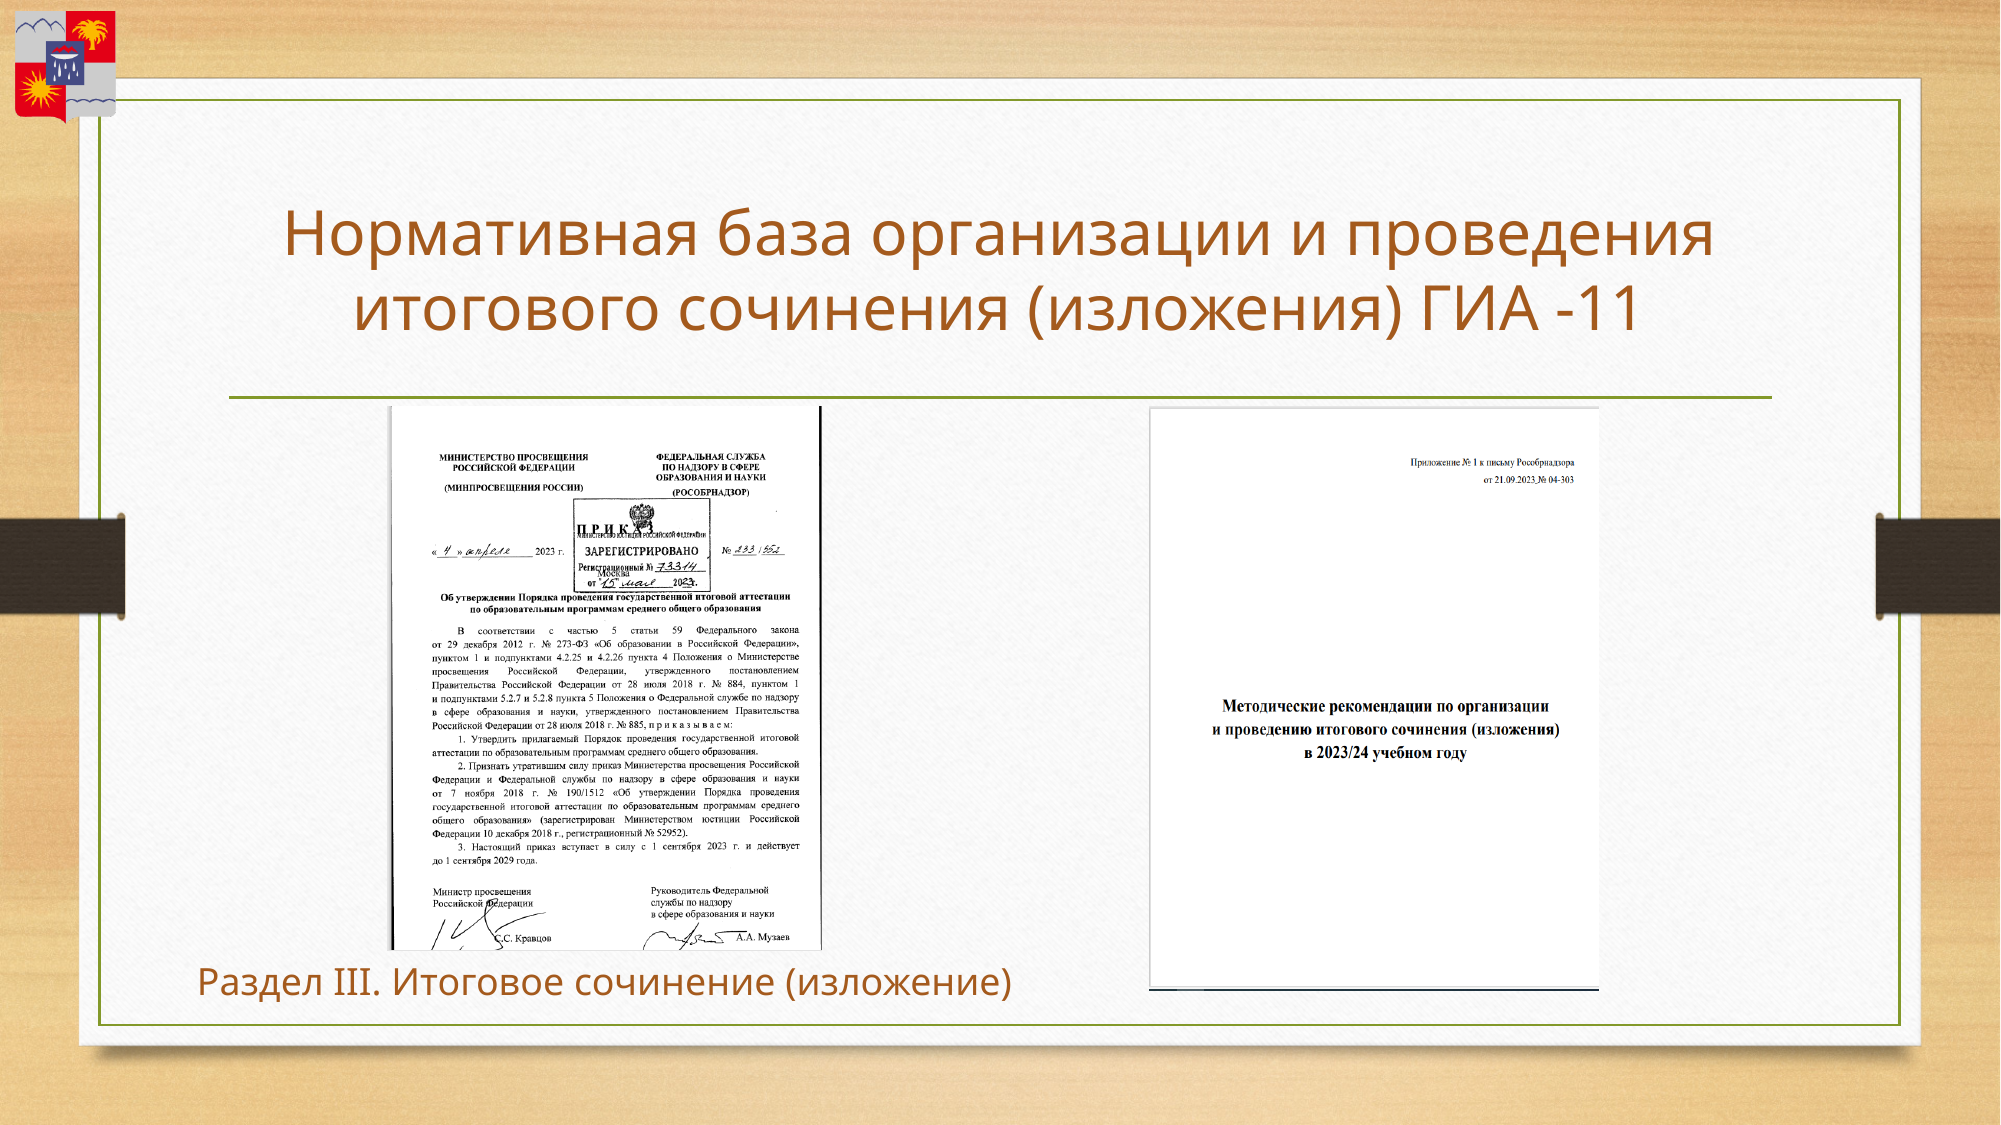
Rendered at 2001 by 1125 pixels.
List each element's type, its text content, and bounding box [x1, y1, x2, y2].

picture [0, 0, 2001, 1125]
text_box Раздел III. Итоговое сочинение (изложение) [182, 950, 1028, 1011]
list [387, 406, 822, 951]
title Нормативная база организации и проведения итогового сочинения (изложения) ГИА -11 [212, 161, 1788, 375]
